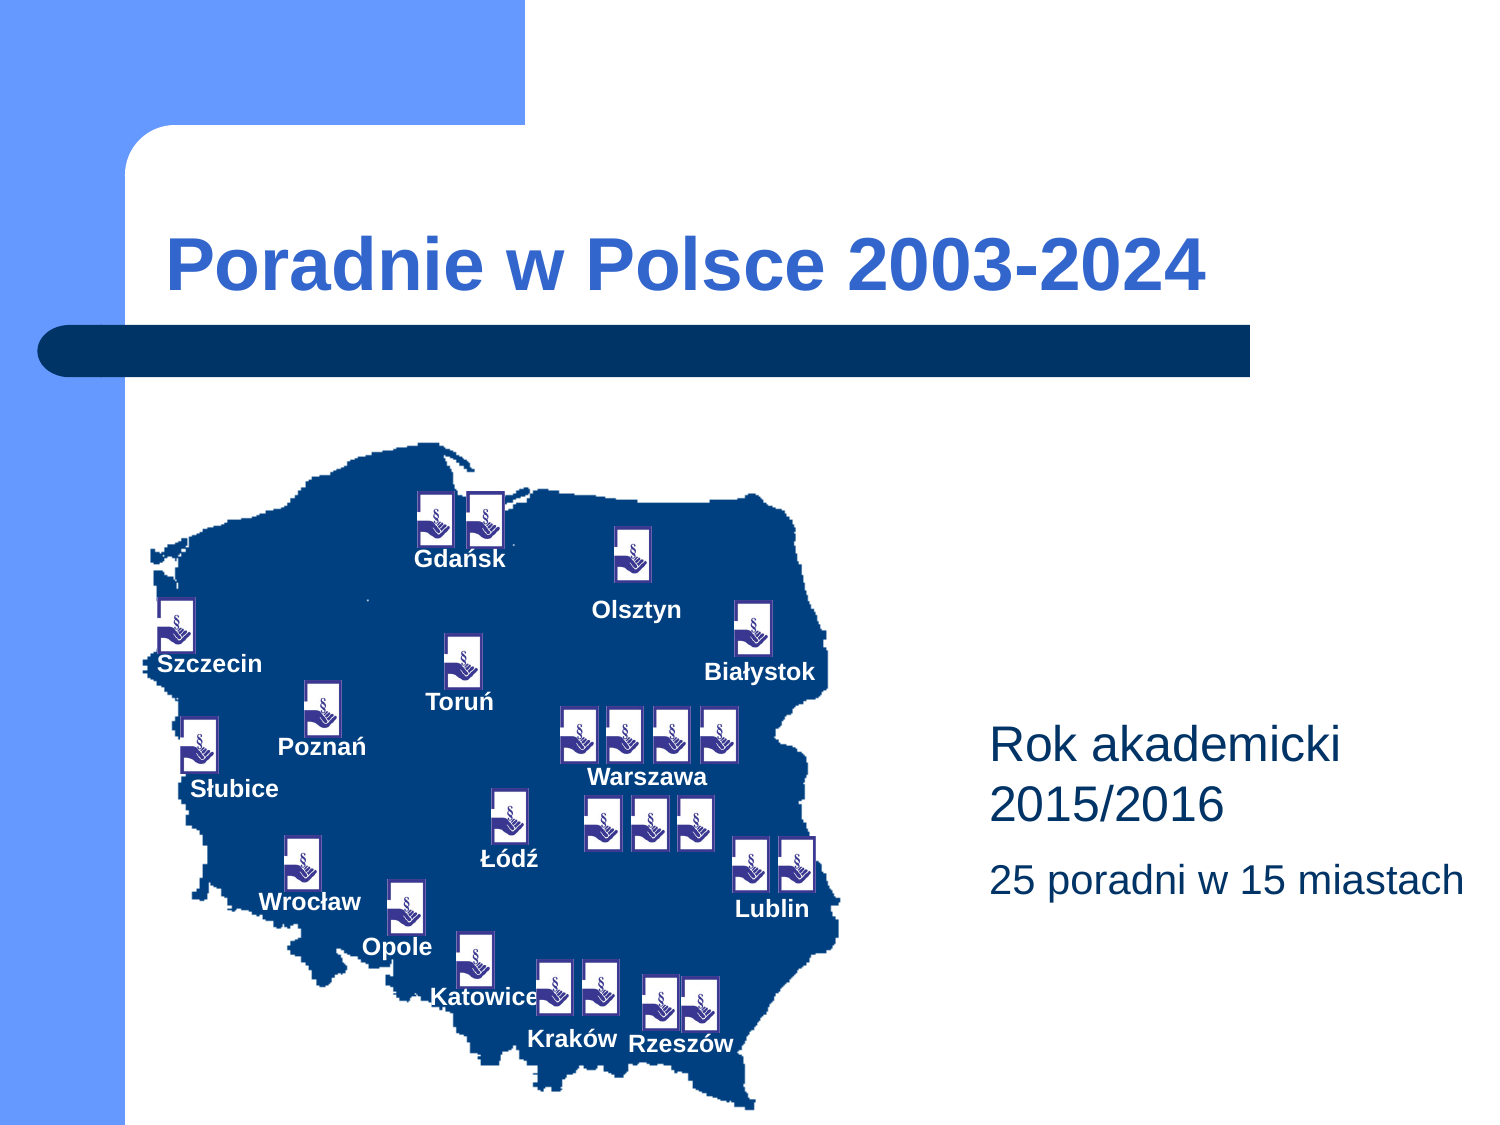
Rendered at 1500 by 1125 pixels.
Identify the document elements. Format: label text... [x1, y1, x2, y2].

text_box Poradnie w Polsce 2003-2024 [150, 126, 1463, 315]
text_box Rok akademicki 2015/2016 25 poradni w 15 miastach [974, 704, 1500, 910]
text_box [121, 439, 860, 1118]
